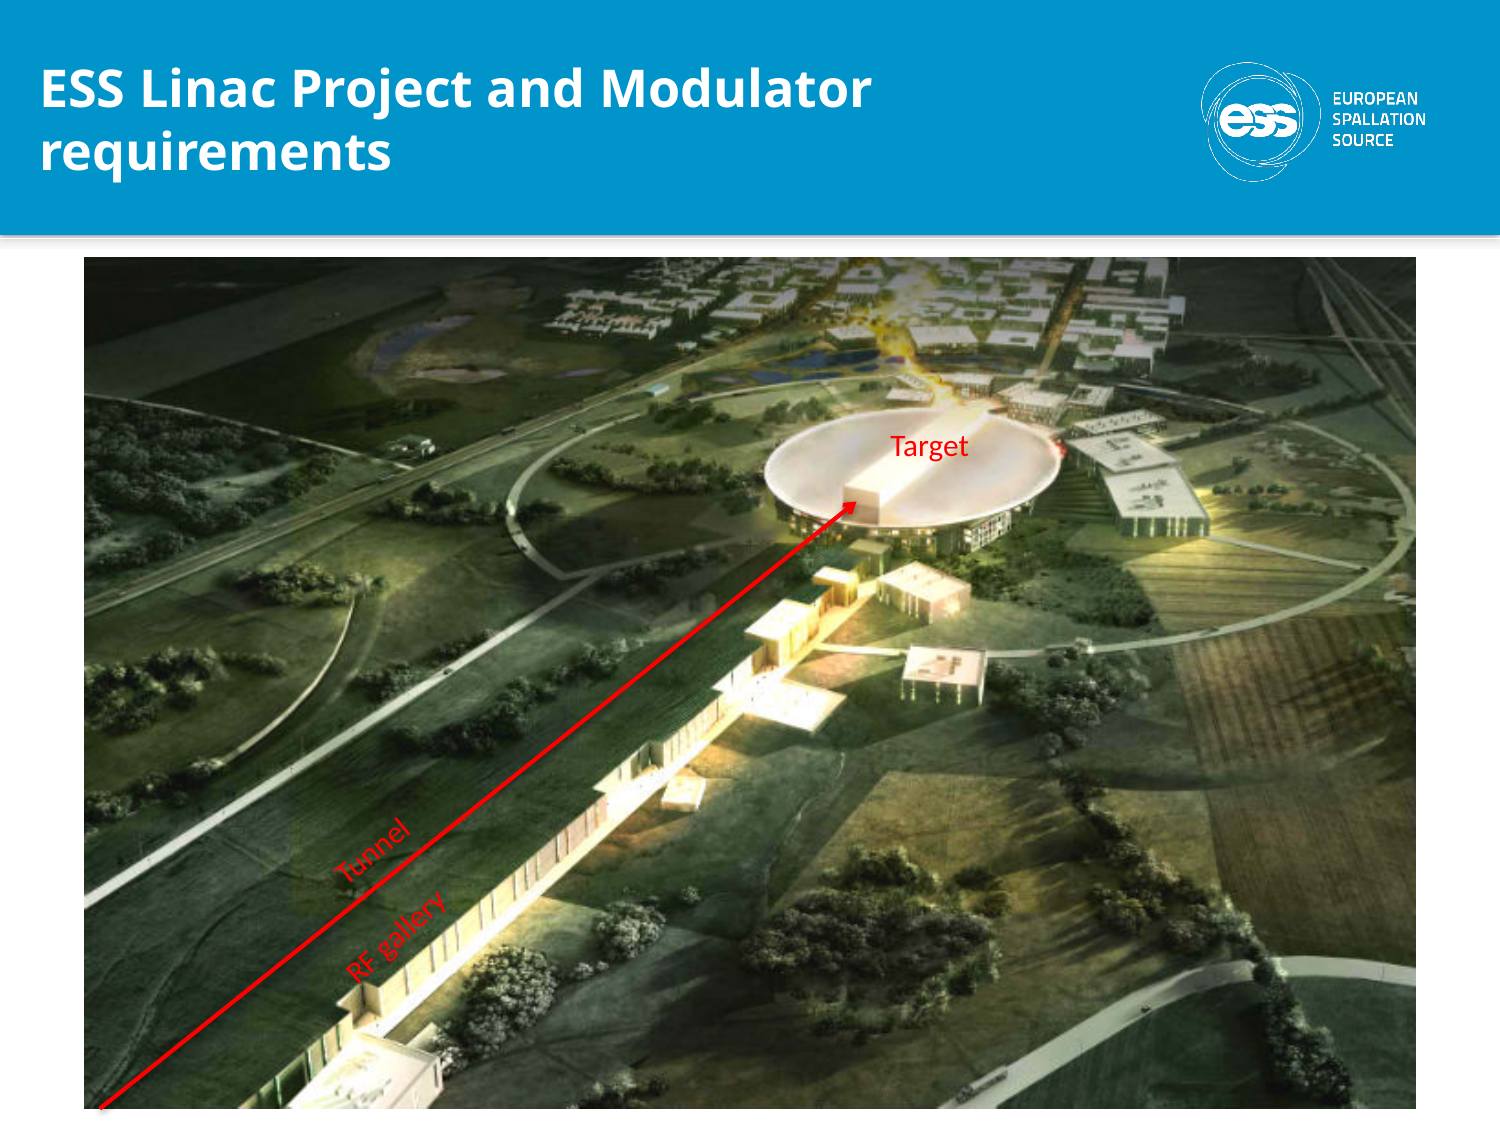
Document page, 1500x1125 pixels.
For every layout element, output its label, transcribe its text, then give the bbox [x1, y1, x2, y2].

picture [1368, 94, 1374, 104]
picture [1355, 93, 1361, 104]
picture [1354, 135, 1362, 146]
picture [1388, 93, 1394, 104]
picture [1408, 93, 1412, 104]
picture [1386, 134, 1392, 146]
picture [1234, 126, 1254, 136]
picture [1345, 93, 1351, 104]
picture [1334, 93, 1340, 104]
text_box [84, 256, 1416, 1109]
text_box ESS Linac Project and Modulator requirements [24, 23, 1234, 213]
picture [1381, 119, 1389, 124]
picture [1234, 104, 1299, 136]
picture [1377, 93, 1385, 104]
picture [1366, 134, 1374, 145]
